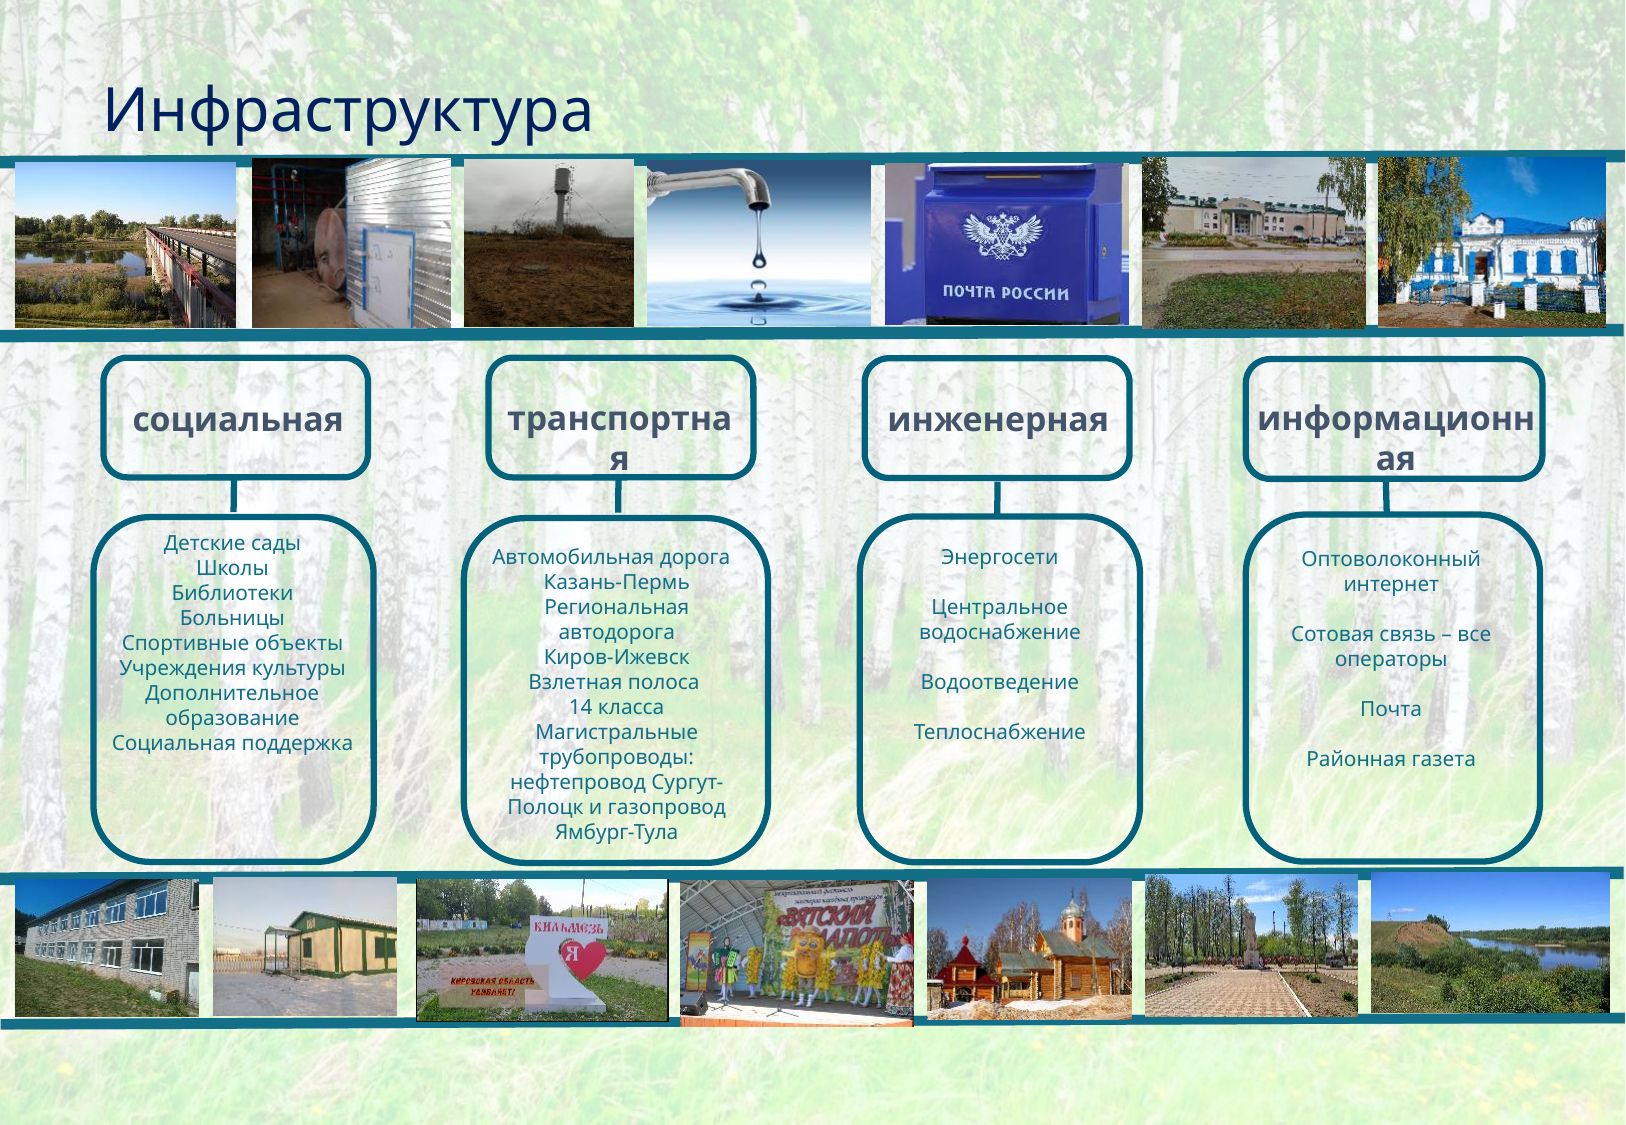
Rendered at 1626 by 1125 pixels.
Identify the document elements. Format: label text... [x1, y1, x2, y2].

text_box [487, 356, 755, 464]
text_box [858, 562, 1142, 864]
text_box [480, 517, 752, 536]
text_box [14, 157, 1366, 329]
text_box [872, 515, 1128, 536]
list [1378, 157, 1606, 328]
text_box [1610, 872, 1624, 879]
text_box Автомобильная дорога Казань-Пермь Региональная автодорога Киров-Ижевск Взлетная полоса 14 класса Магистральные трубопроводы: нефтепровод Сургут-Полоцк и газопровод Ямбург-Тула [468, 536, 765, 851]
text_box Детские сады Школы Библиотеки Больницы Спортивные объекты Учреждения культуры Дополнительное образование Социальная поддержка [91, 522, 374, 763]
text_box [102, 356, 370, 479]
text_box [92, 565, 375, 863]
text_box [1244, 358, 1544, 388]
text_box транспортная [488, 389, 752, 485]
text_box [765, 557, 770, 824]
text_box [863, 357, 1131, 480]
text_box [0, 330, 1624, 336]
text_box информационная [1234, 388, 1558, 485]
text_box Оптоволоконный интернет Сотовая связь – все операторы Почта Районная газета [1245, 538, 1537, 778]
text_box инженерная [866, 389, 1130, 446]
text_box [0, 156, 1625, 162]
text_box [0, 872, 1371, 879]
text_box Инфраструктура [87, 68, 1490, 155]
text_box Энергосети Центральное водоснабжение Водоотведение Теплоснабжение [859, 536, 1140, 751]
text_box социальная [108, 389, 369, 446]
picture [0, 872, 1625, 1030]
text_box [462, 554, 468, 827]
text_box [487, 851, 745, 864]
text_box [1256, 513, 1530, 538]
text_box [124, 516, 343, 522]
text_box [1244, 552, 1542, 863]
